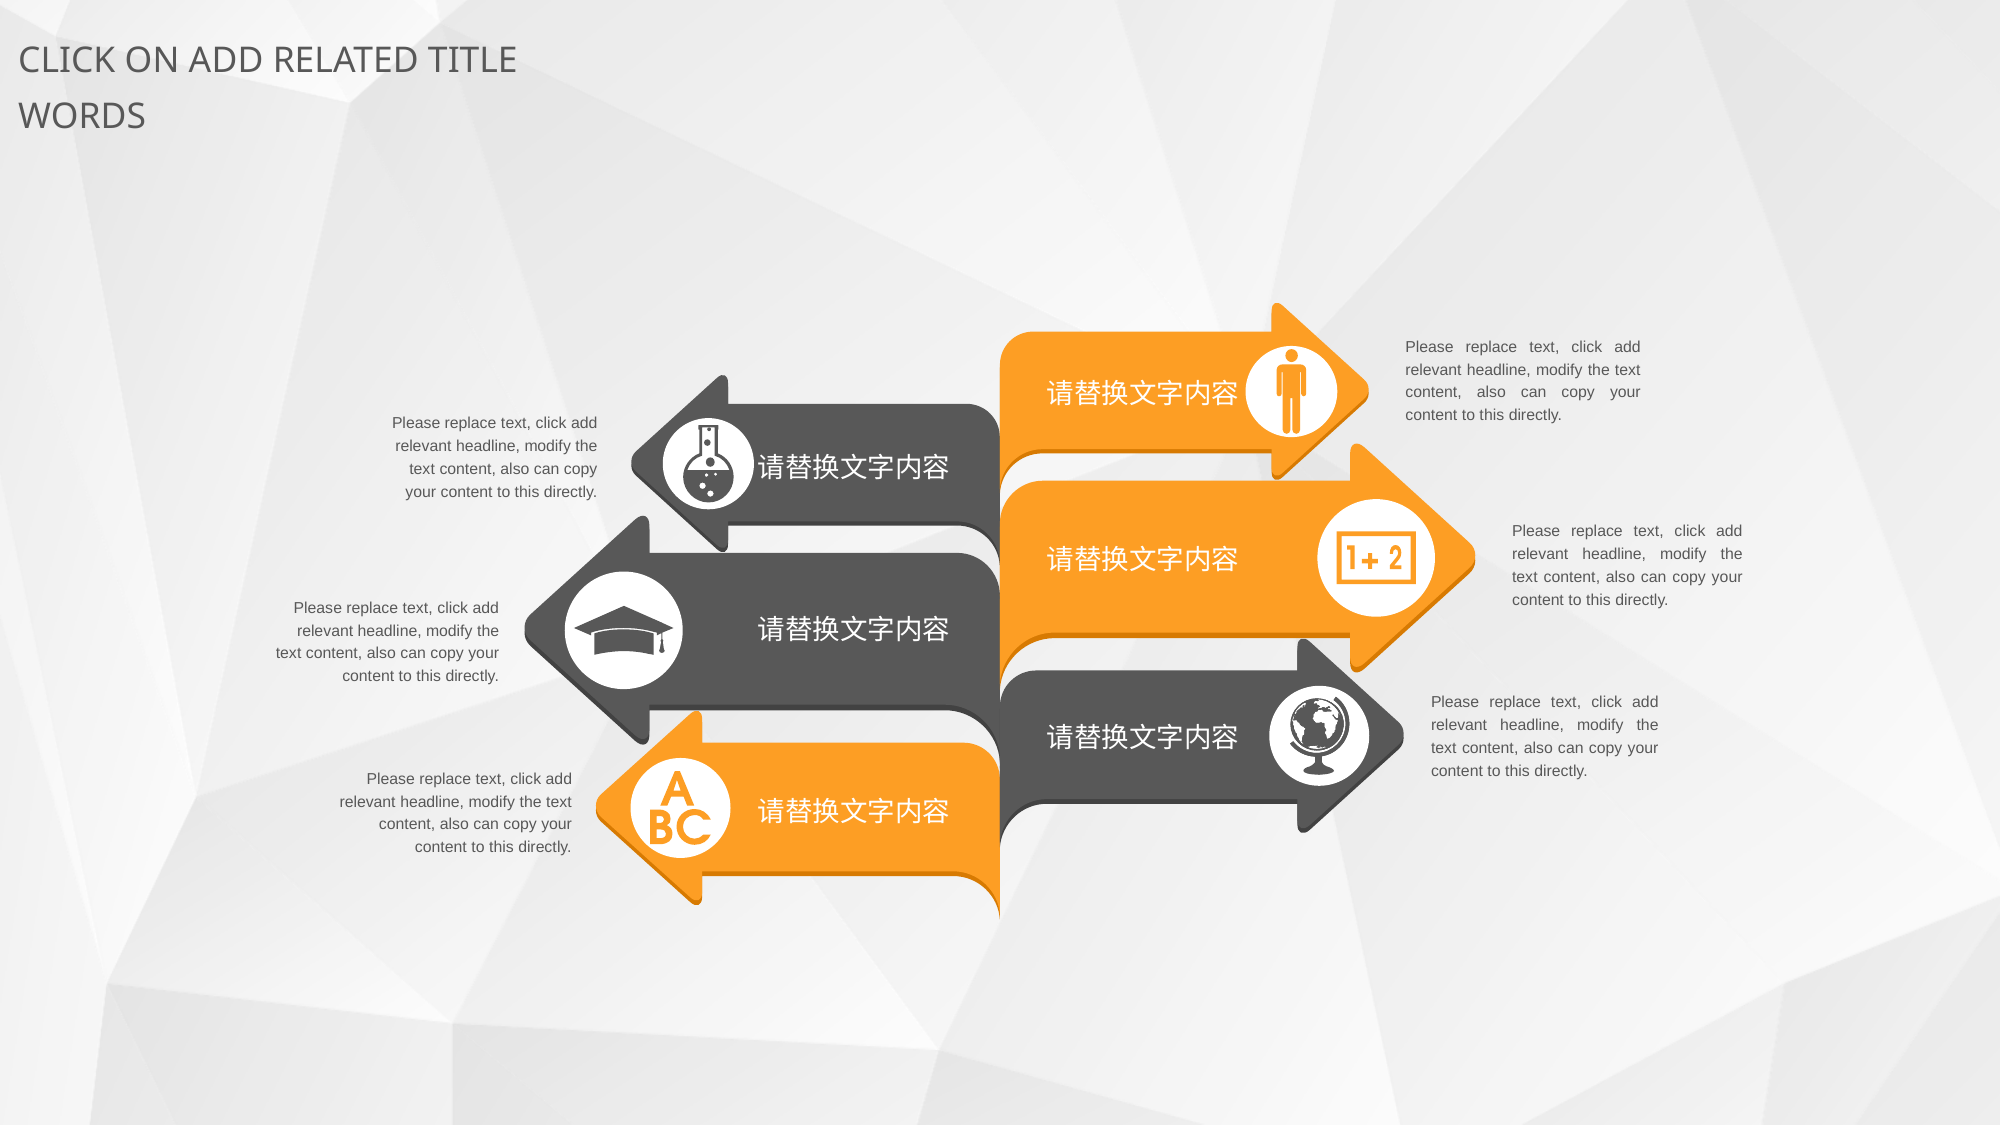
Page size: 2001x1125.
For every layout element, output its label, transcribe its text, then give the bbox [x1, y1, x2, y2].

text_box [594, 762, 1000, 920]
text_box Please replace text, click add relevant headline, modify the text content, also can copy your content to this directly. [1411, 678, 1679, 789]
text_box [999, 300, 1371, 440]
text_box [629, 372, 999, 512]
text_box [1317, 499, 1435, 617]
text_box Please replace text, click add relevant headline, modify the text content, also can copy your content to this directly. [354, 399, 618, 511]
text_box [999, 690, 1406, 848]
text_box Please replace text, click add relevant headline, modify the text content, also can copy your content to this directly. [1385, 322, 1661, 434]
picture [0, 0, 2000, 1125]
text_box Please replace text, click add relevant headline, modify the text content, also can copy your content to this directly. [1492, 507, 1763, 618]
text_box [522, 512, 999, 762]
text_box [999, 440, 1478, 690]
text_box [630, 757, 731, 858]
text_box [564, 571, 683, 690]
text_box Please replace text, click add relevant headline, modify the text content, also can copy your content to this directly. [302, 754, 593, 866]
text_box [1245, 345, 1338, 438]
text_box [662, 418, 754, 510]
text_box Please replace text, click add relevant headline, modify the text content, also can copy your content to this directly. [247, 583, 520, 695]
text_box CLICK ON ADD RELATED TITLE WORDS [3, 17, 564, 143]
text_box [1269, 685, 1370, 786]
